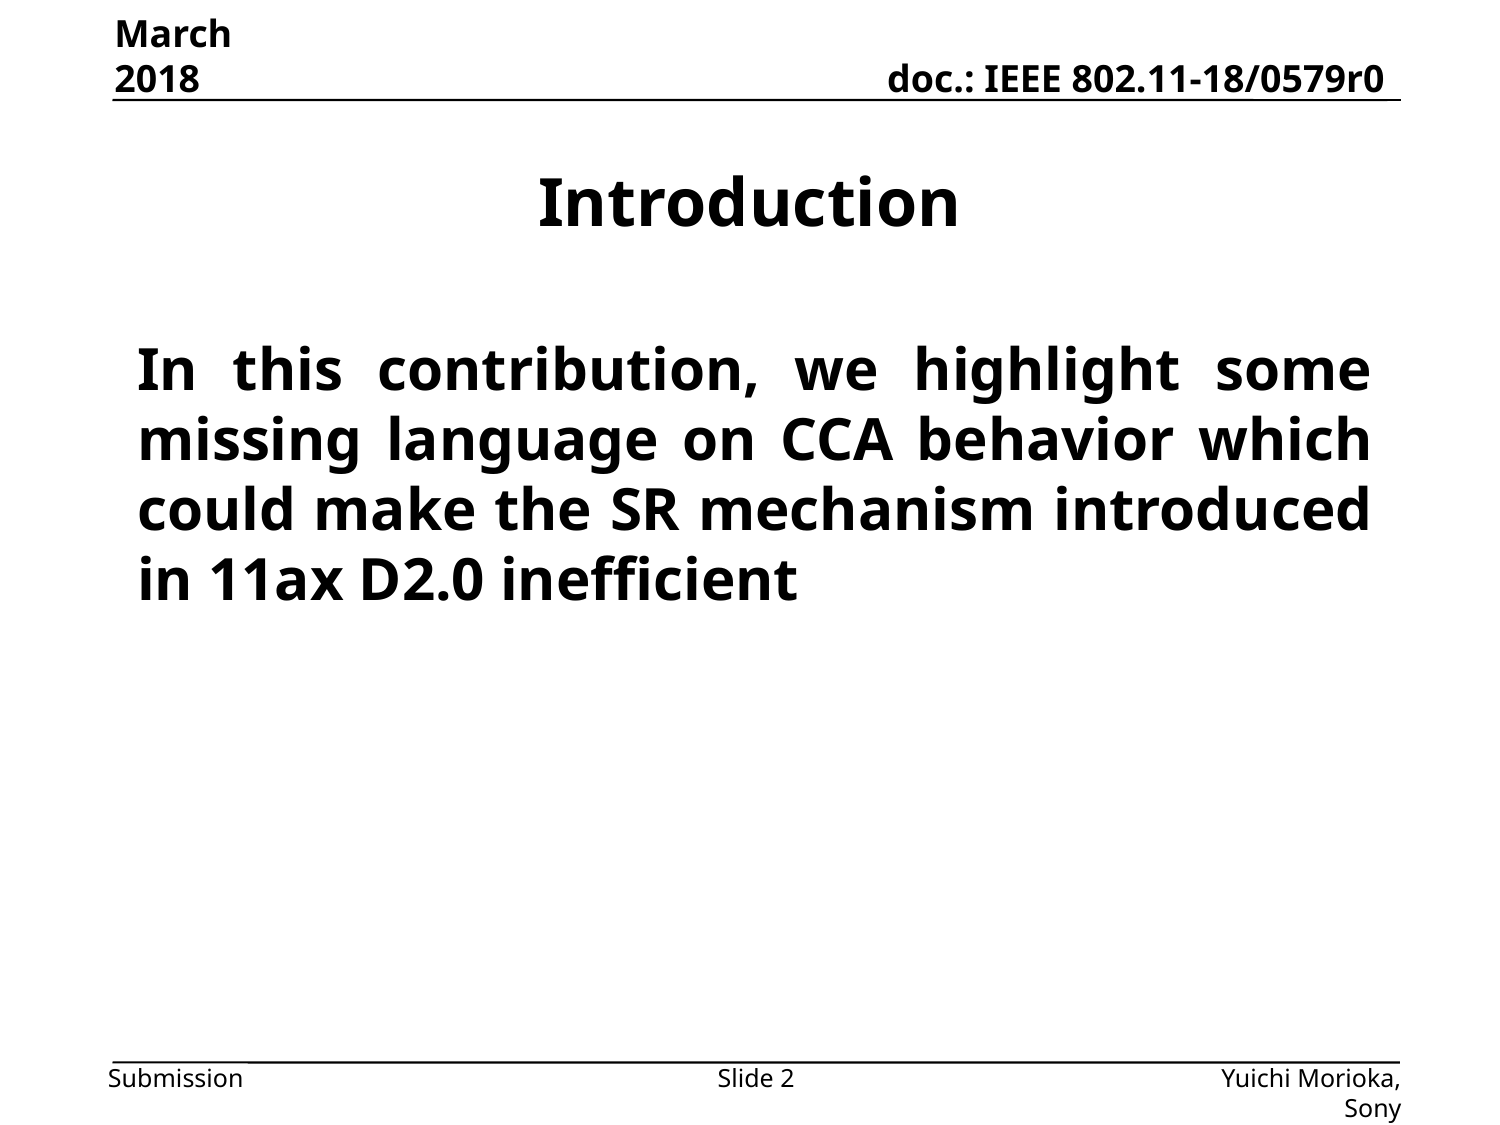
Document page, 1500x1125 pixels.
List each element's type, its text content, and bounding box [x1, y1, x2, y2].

list In this contribution, we highlight some missing language on CCA behavior which could make the SR mechanism introduced in 11ax D2.0 inefficient [112, 324, 1388, 1000]
slide_number Slide 2 [710, 1061, 803, 1093]
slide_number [114, 54, 325, 101]
footer Yuichi Morioka, Sony [1171, 1061, 1402, 1093]
title Introduction [112, 112, 1388, 288]
